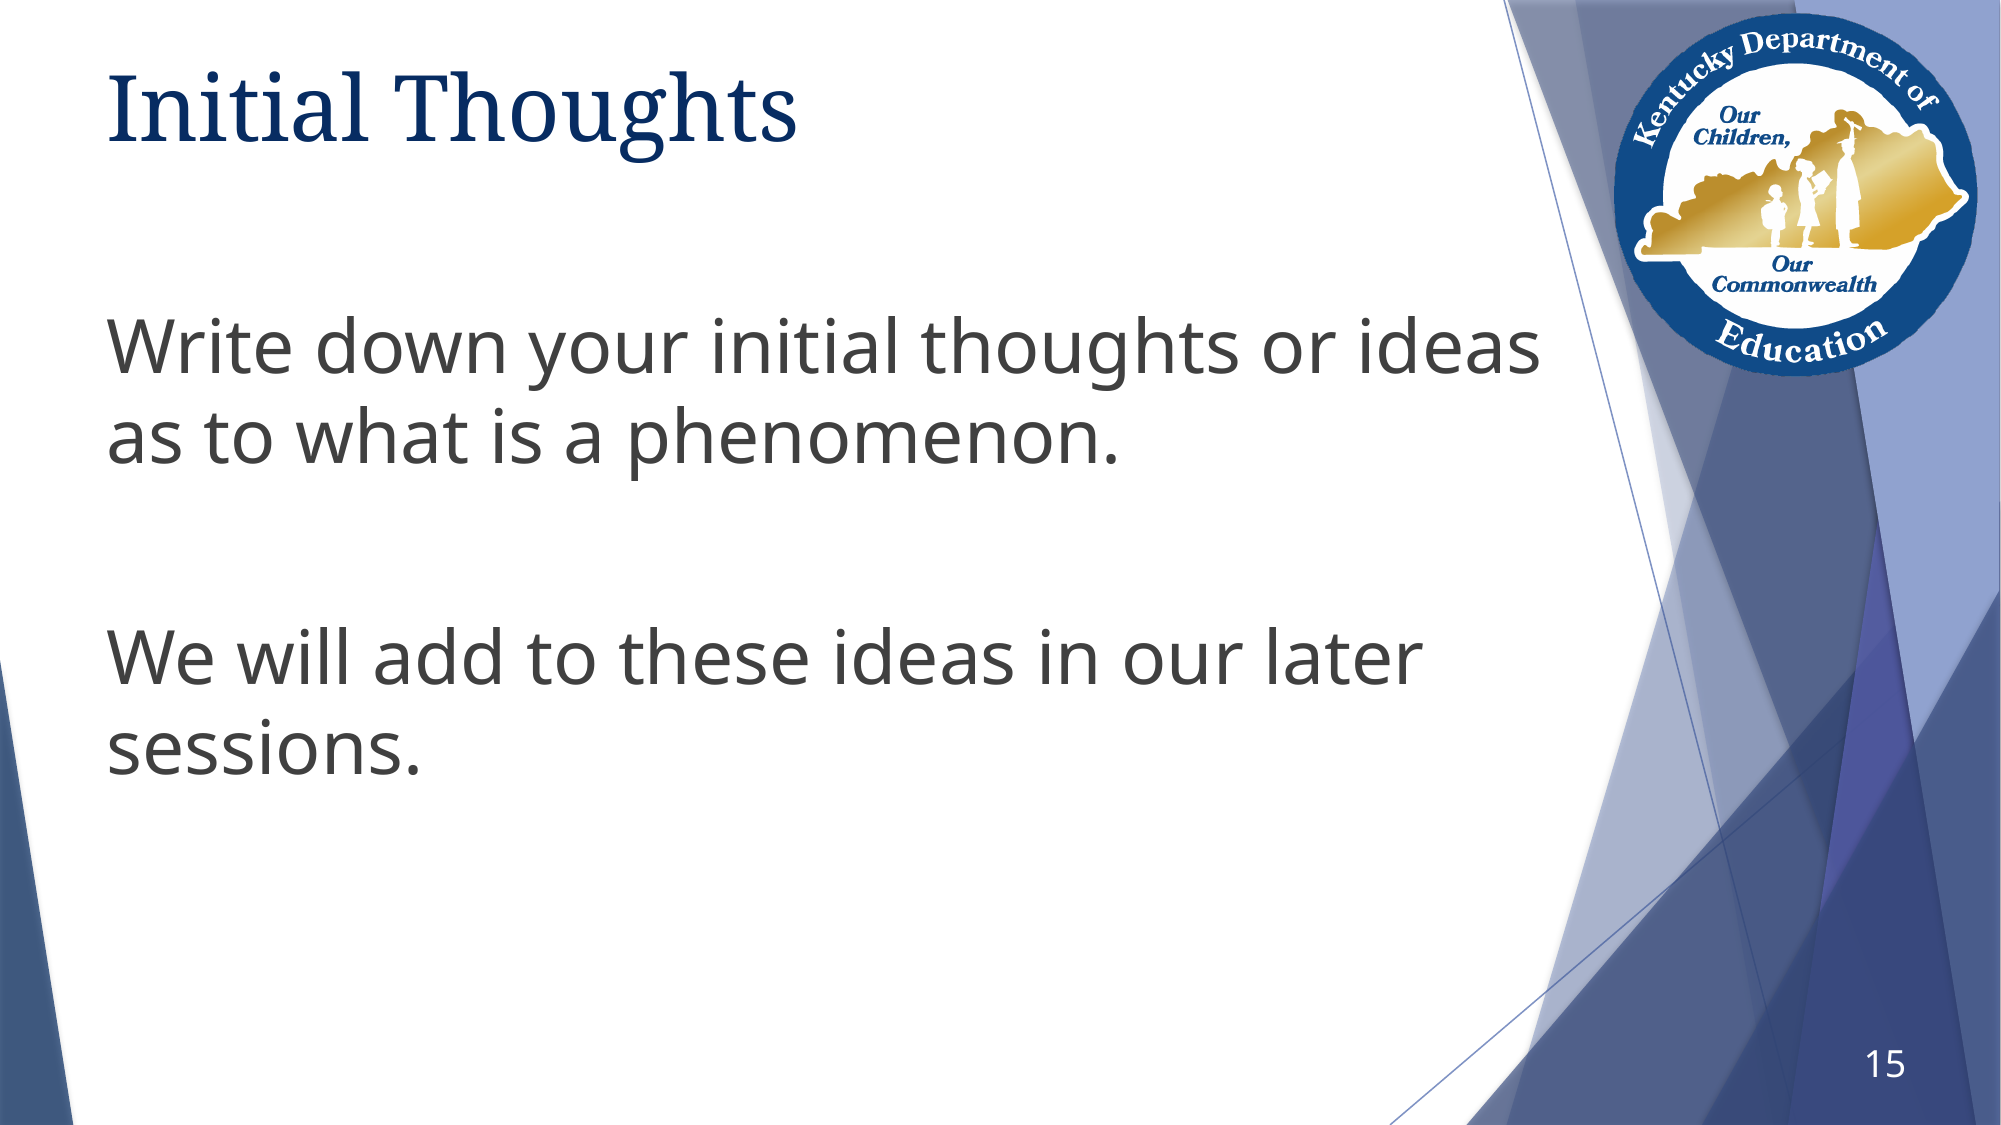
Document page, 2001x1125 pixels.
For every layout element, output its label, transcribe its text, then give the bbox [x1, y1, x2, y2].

picture [1598, 0, 1989, 390]
slide_number 15 [1809, 1035, 1922, 1096]
list Write down your initial thoughts or ideas as to what is a phenomenon. We will add to these ideas in our later sessions. [91, 290, 1599, 1095]
title Initial Thoughts [91, 42, 1502, 259]
